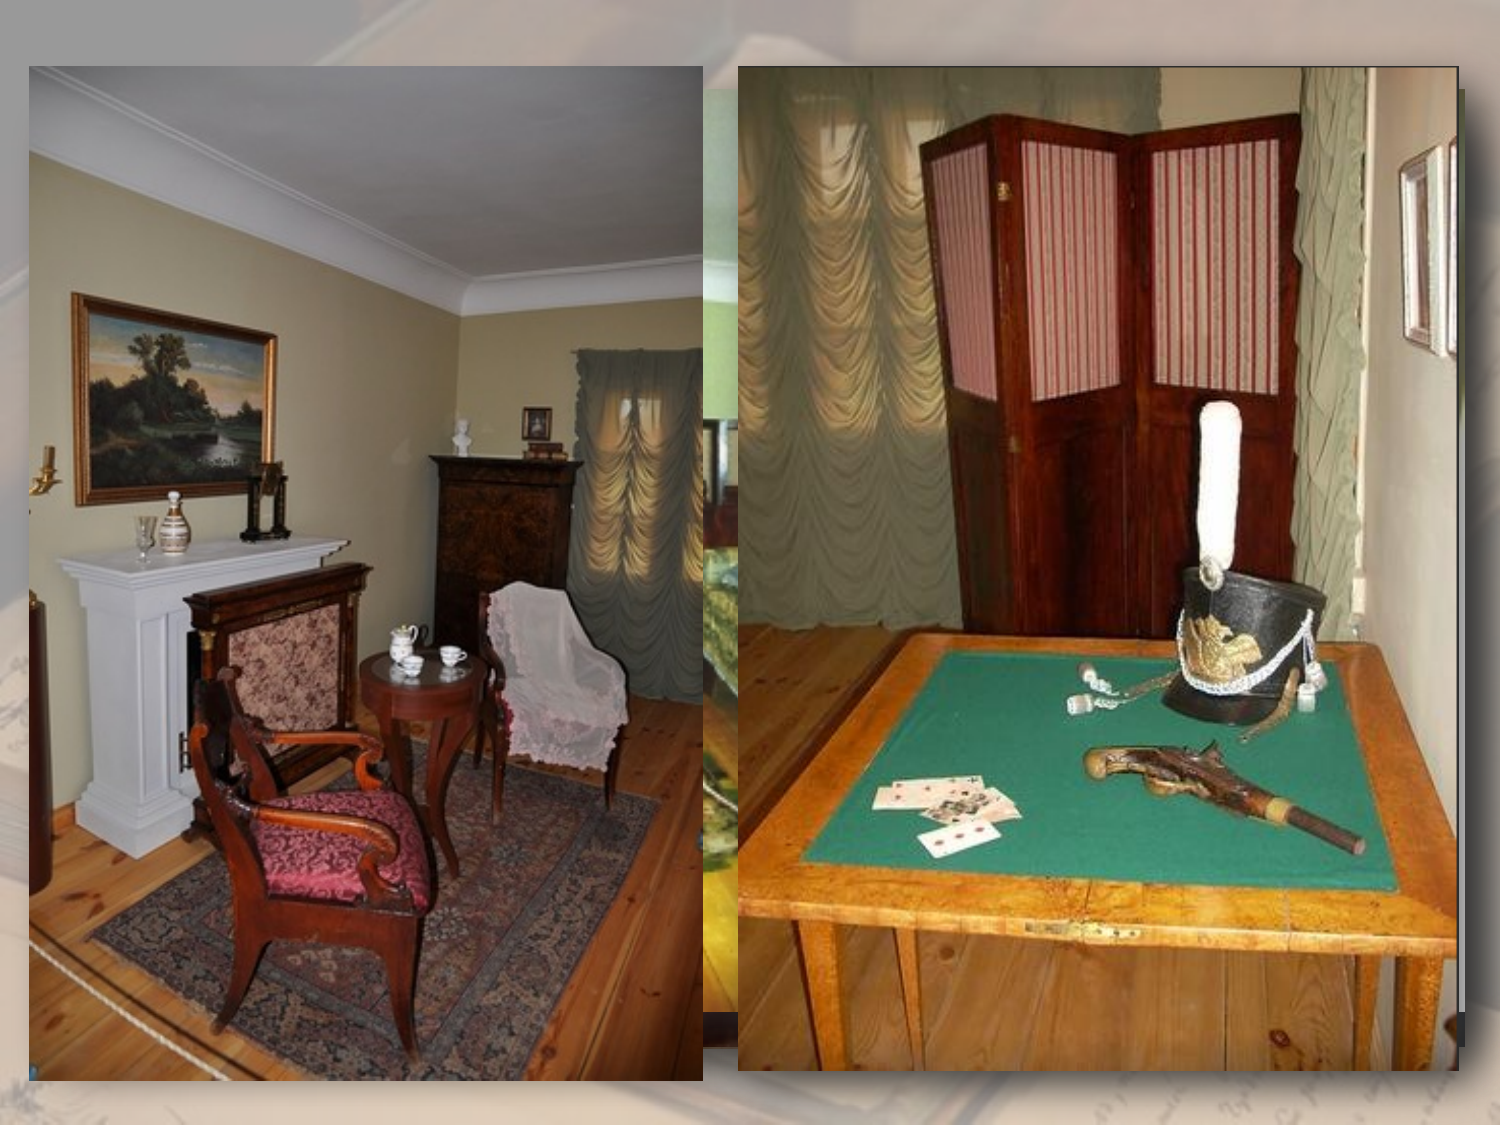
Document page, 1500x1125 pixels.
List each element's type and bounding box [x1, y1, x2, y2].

picture [29, 66, 1465, 1081]
